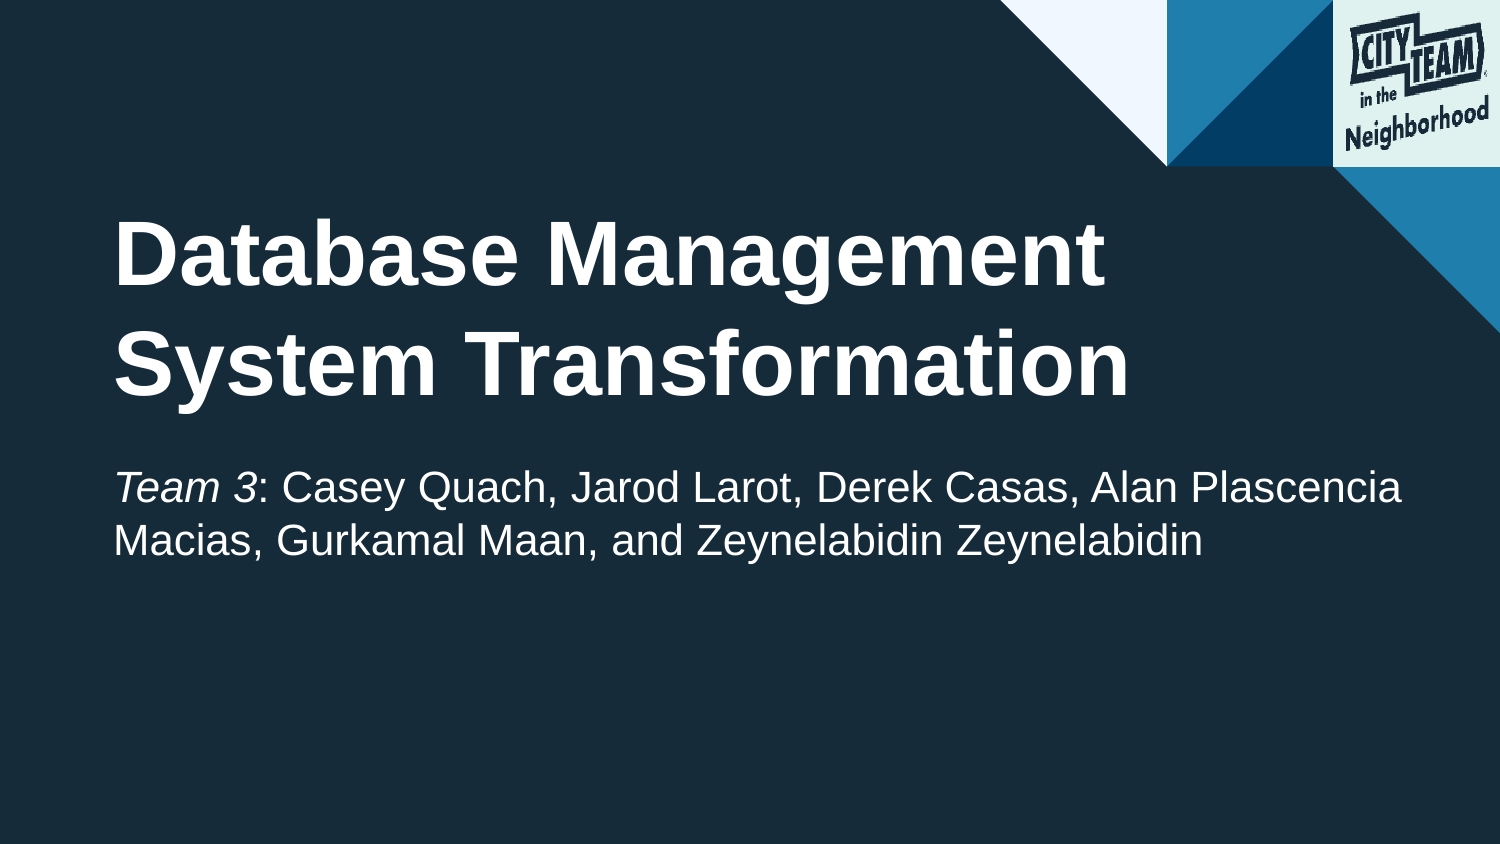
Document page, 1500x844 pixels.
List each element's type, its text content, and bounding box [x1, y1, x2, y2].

picture [1332, 0, 1500, 167]
title Database Management System Transformation [98, 291, 1447, 429]
subtitle Team 3: Casey Quach, Jarod Larot, Derek Casas, Alan Plascencia Macias, Gurkamal Maan, and Zeynelabidin Zeynelabidin [98, 444, 1447, 516]
